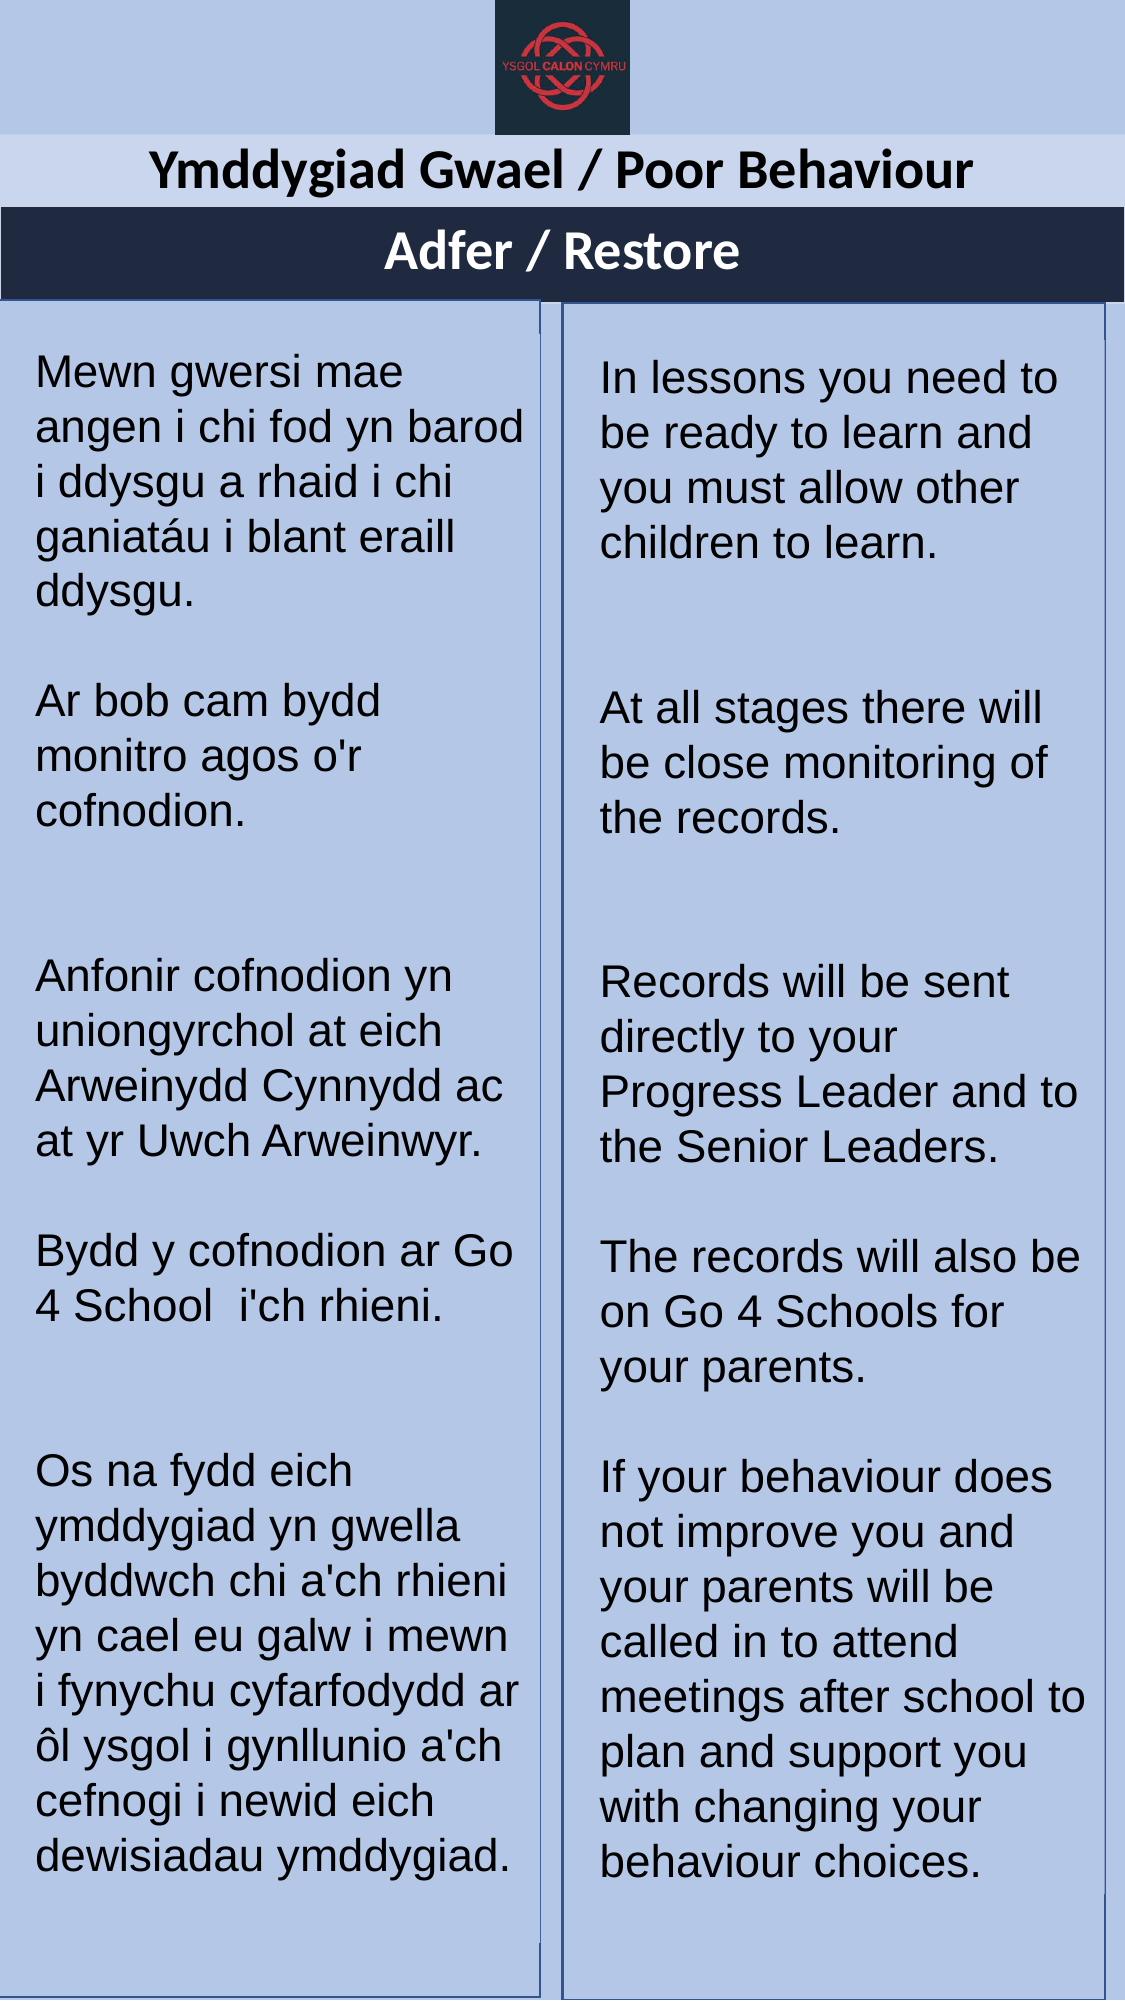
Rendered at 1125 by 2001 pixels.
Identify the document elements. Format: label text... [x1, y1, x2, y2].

text_box In lessons you need to be ready to learn and you must allow other children to learn. At all stages there will be close monitoring of the records. Records will be sent directly to your Progress Leader and to the Senior Leaders. The records will also be on Go 4 Schools for your parents. If your behaviour does not improve you and your parents will be called in to attend meetings after school to plan and support you with changing your behaviour choices. [584, 339, 1105, 1895]
text_box Mewn gwersi mae angen i chi fod yn barod i ddysgu a rhaid i chi ganiatáu i blant eraill ddysgu. Ar bob cam bydd monitro agos o'r cofnodion. Anfonir cofnodion yn uniongyrchol at eich Arweinydd Cynnydd ac at yr Uwch Arweinwyr. Bydd y cofnodion ar Go 4 School i'ch rhieni. Os na fydd eich ymddygiad yn gwella byddwch chi a'ch rhieni yn cael eu galw i mewn i fynychu cyfarfodydd ar ôl ysgol i gynllunio a'ch cefnogi i newid eich dewisiadau ymddygiad. [20, 333, 541, 1943]
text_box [0, 202, 1125, 303]
text_box [0, 303, 541, 1998]
picture [495, 0, 630, 135]
text_box [561, 303, 1106, 2000]
text_box Ymddygiad Gwael / Poor Behaviour [0, 134, 1125, 202]
